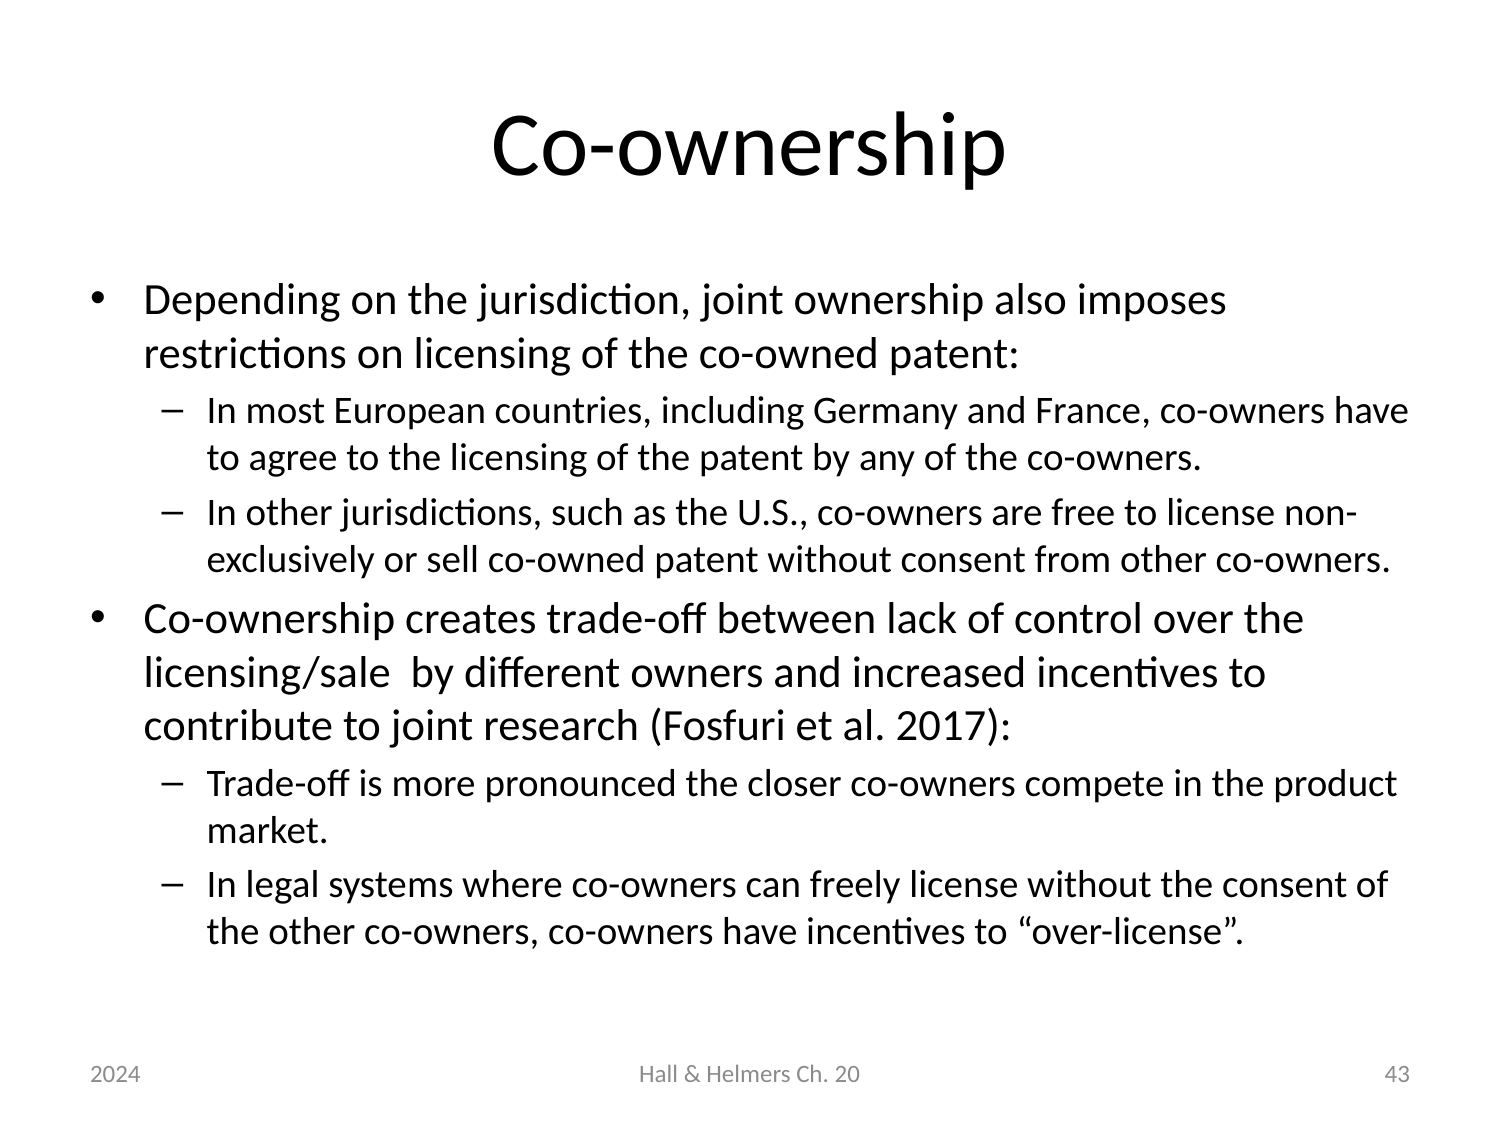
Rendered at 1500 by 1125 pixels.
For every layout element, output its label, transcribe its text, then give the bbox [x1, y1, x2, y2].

slide_number 43 [1074, 1042, 1425, 1103]
footer Hall & Helmers Ch. 20 [512, 1042, 988, 1103]
list Depending on the jurisdiction, joint ownership also imposes restrictions on licensing of the co-owned patent: In most European countries, including Germany and France, co-owners have to agree to the licensing of the patent by any of the co-owners. In other jurisdictions, such as the U.S., co-owners are free to license non-exclusively or sell co-owned patent without consent from other co-owners. Co-ownership creates trade-off between lack of control over the licensing/sale by different owners and increased incentives to contribute to joint research (Fosfuri et al. 2017): Trade-off is more pronounced the closer co-owners compete in the product market. In legal systems where co-owners can freely license without the consent of the other co-owners, co-owners have incentives to “over-license”. [75, 262, 1425, 1005]
title Co-ownership [75, 45, 1425, 233]
slide_number 2024 [75, 1042, 425, 1103]
